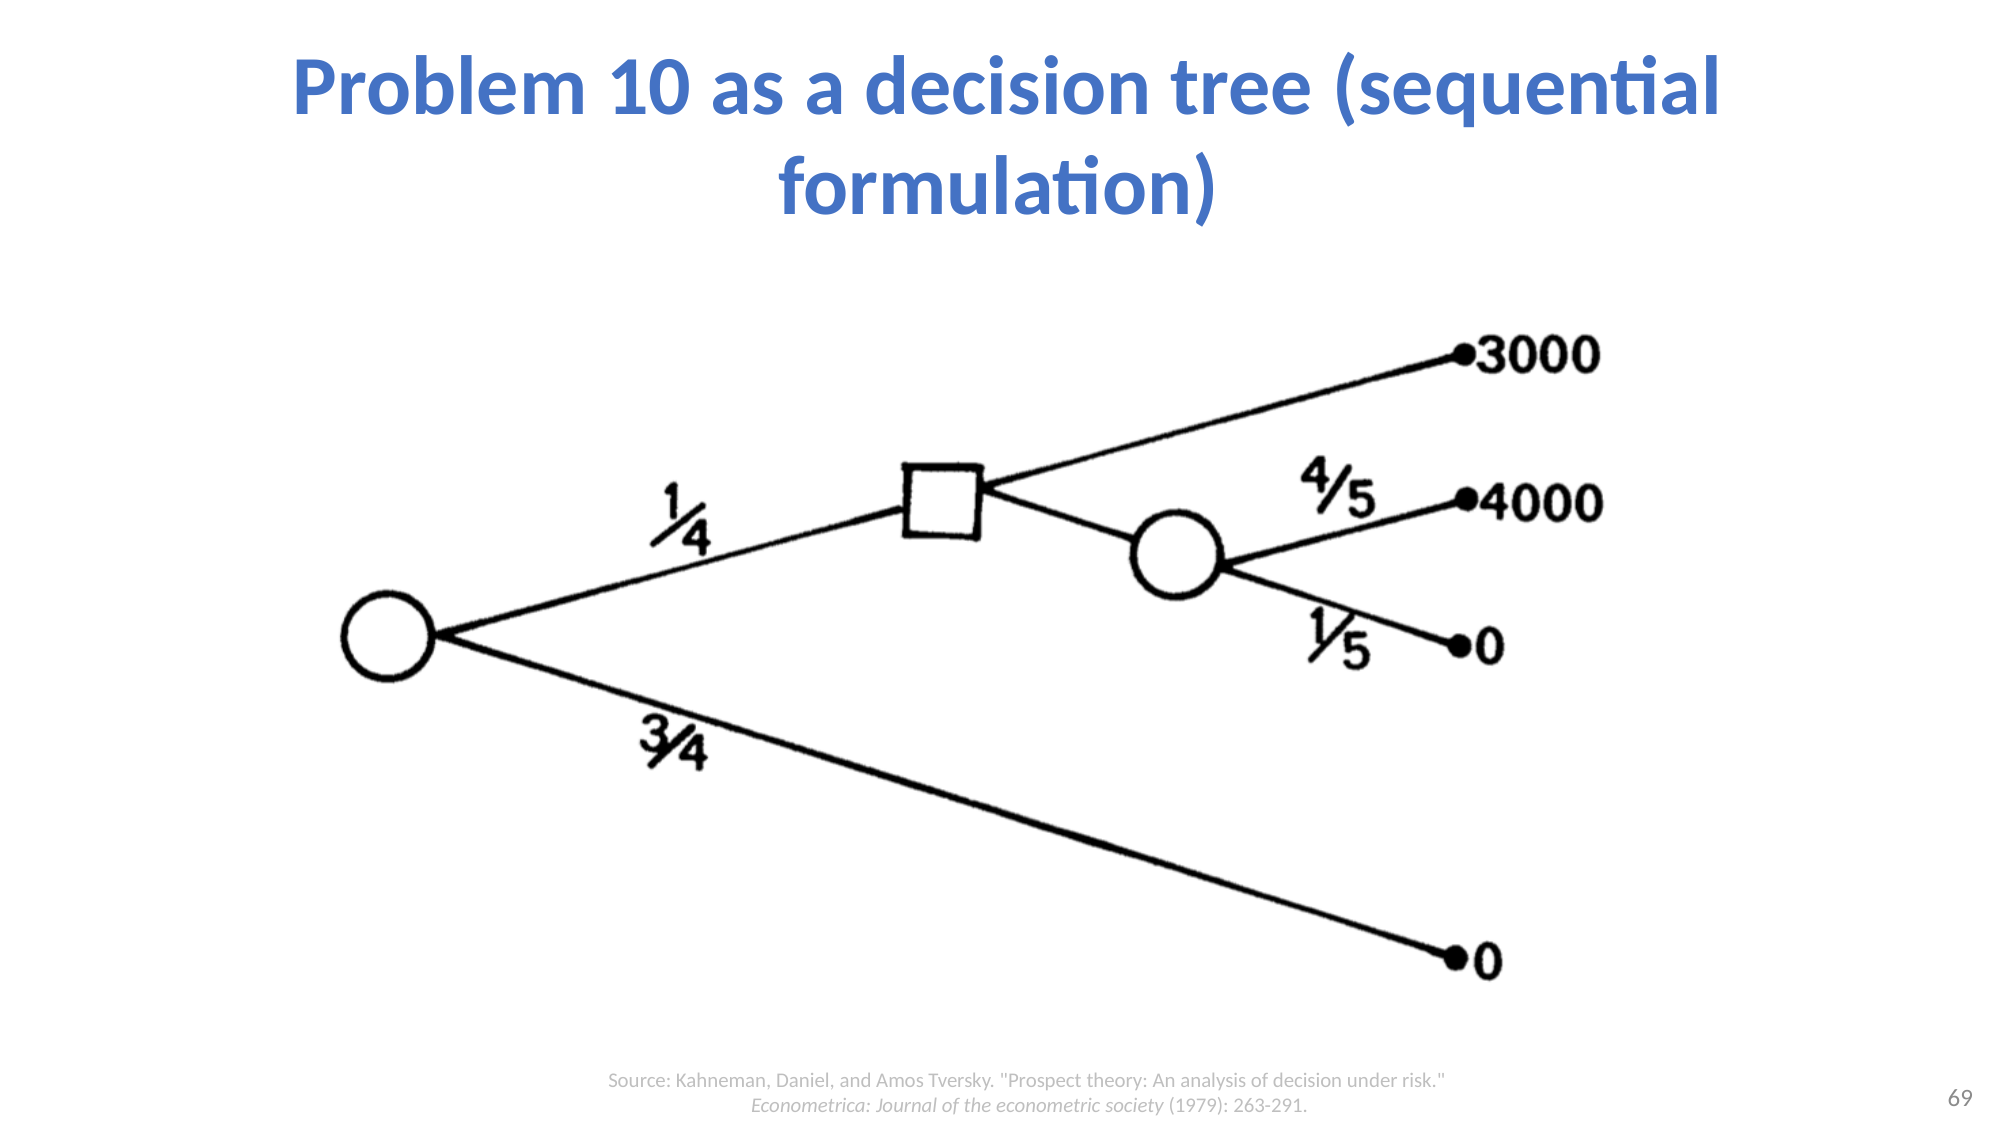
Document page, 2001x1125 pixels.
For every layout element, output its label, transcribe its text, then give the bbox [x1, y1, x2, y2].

text_box Source: Kahneman, Daniel, and Amos Tversky. "Prospect theory: An analysis of decision under risk." Econometrica: Journal of the econometric society (1979): 263-291. [409, 1059, 1650, 1124]
title Problem 10 as a decision tree (sequential formulation) [87, 22, 1929, 240]
picture [324, 302, 1622, 1000]
slide_number 69 [1830, 1076, 1989, 1116]
